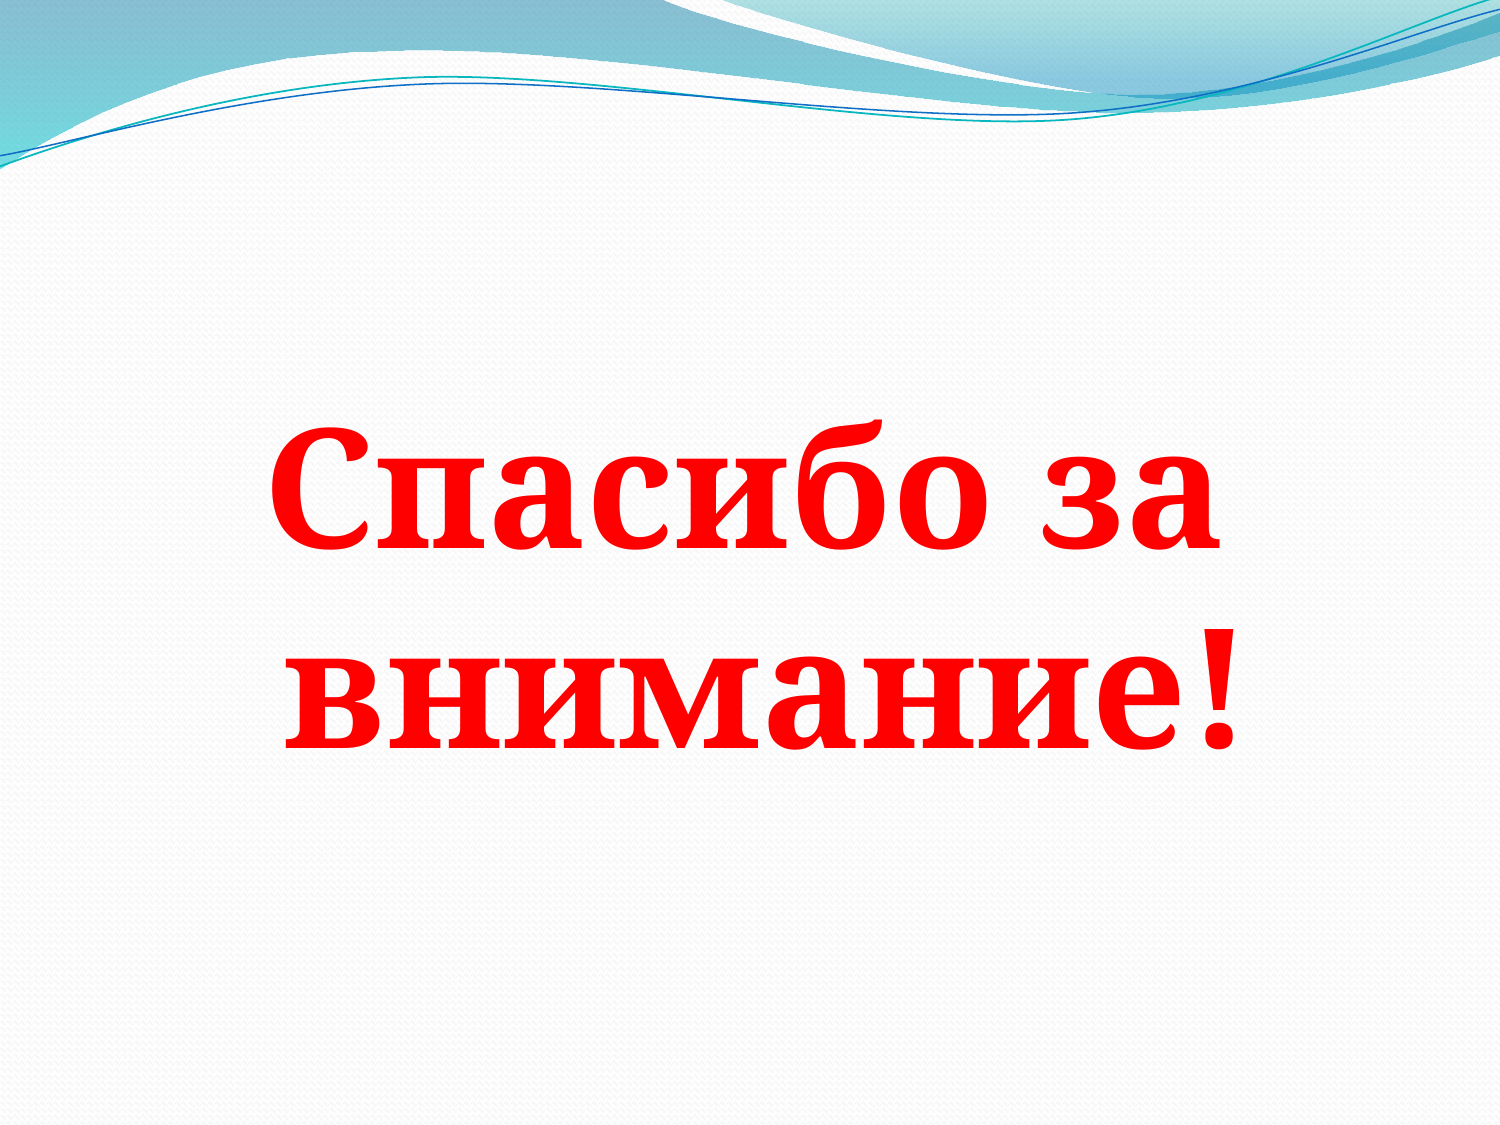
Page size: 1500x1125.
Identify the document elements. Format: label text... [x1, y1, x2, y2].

list Спасибо за внимание! [70, 140, 1421, 868]
